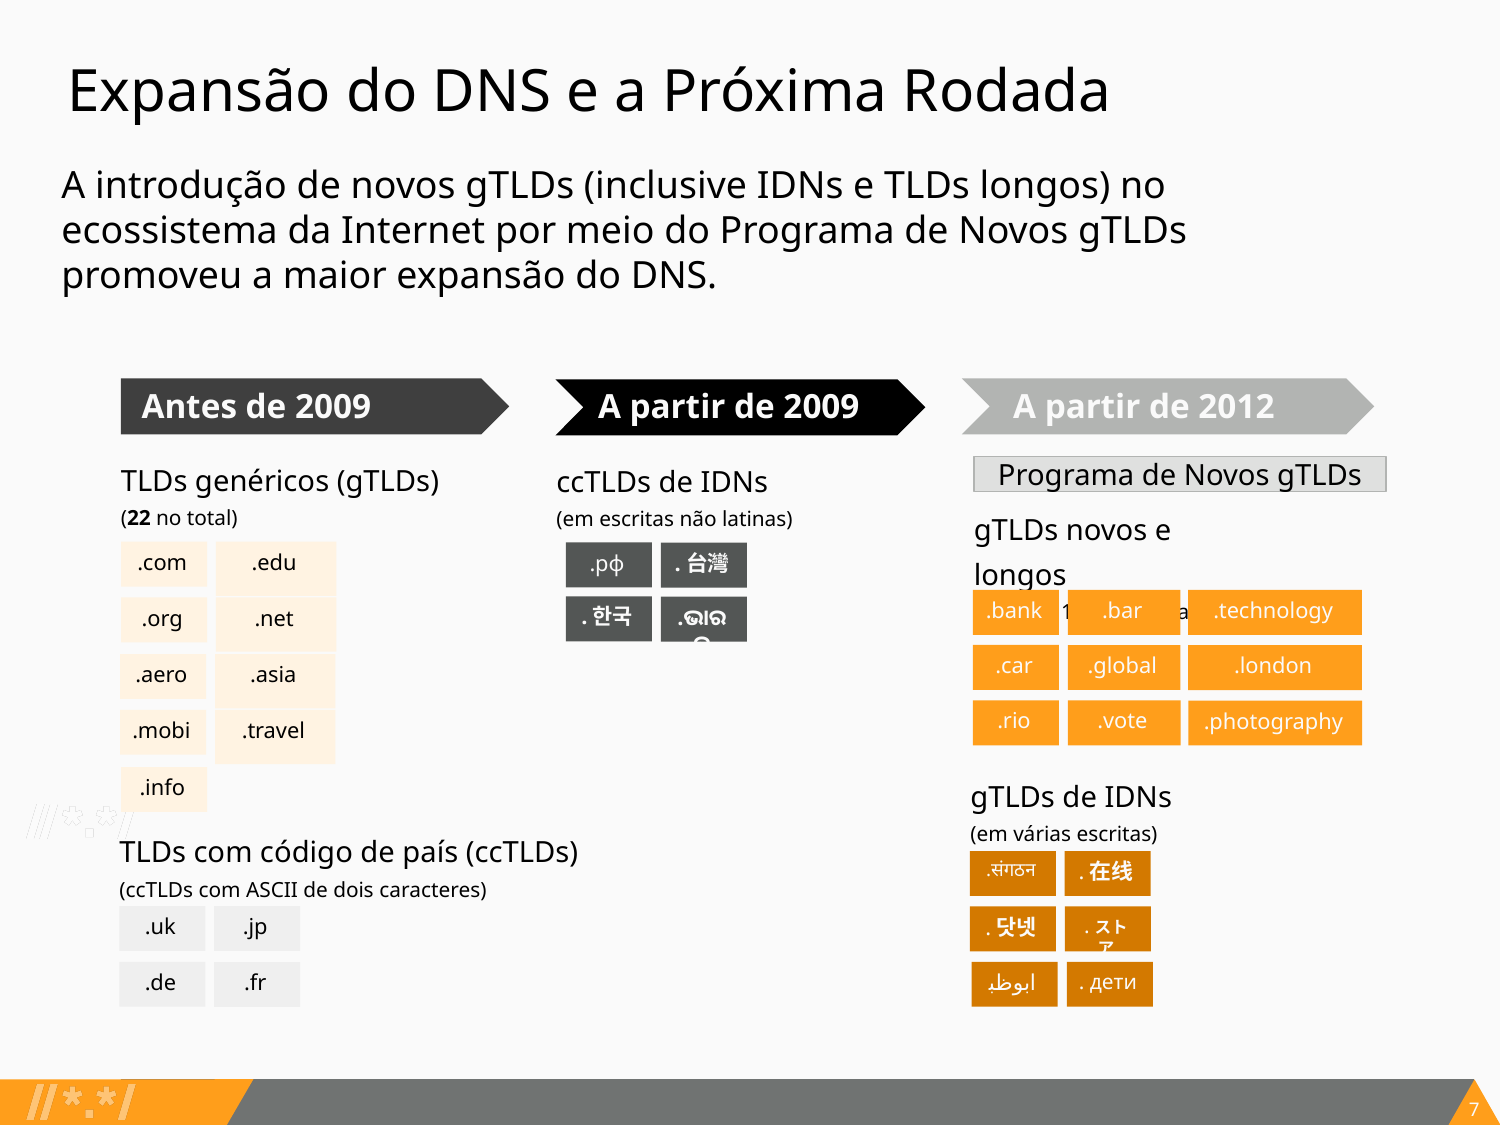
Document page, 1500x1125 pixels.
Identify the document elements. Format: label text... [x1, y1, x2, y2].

text_box .bar [1067, 589, 1181, 635]
text_box .london [1188, 645, 1362, 691]
text_box Antes de 2009 [130, 377, 429, 433]
text_box .global [1067, 645, 1181, 690]
text_box .在线 [1064, 854, 1151, 896]
text_box .aero [120, 654, 207, 699]
title Expansão do DNS e a Próxima Rodada [52, 45, 1439, 233]
text_box A introdução de novos gTLDs (inclusive IDNs e TLDs longos) no ecossistema da Internet por meio do Programa de Novos gTLDs promoveu a maior expansão do DNS. [61, 161, 1375, 297]
text_box .photography [1188, 700, 1363, 746]
text_box .info [121, 767, 208, 812]
text_box .jp [214, 909, 301, 951]
text_box .edu [215, 541, 337, 596]
text_box .net [215, 597, 337, 652]
text_box .한국 [565, 596, 652, 642]
text_box .mobi [120, 709, 207, 755]
text_box .com [121, 541, 208, 587]
text_box [961, 378, 1348, 435]
text_box .рф [565, 542, 652, 588]
text_box .ଭାରତ [660, 596, 747, 642]
text_box A partir de 2009 [586, 377, 876, 433]
text_box TLDs genéricos (gTLDs) (22 no total) [120, 444, 464, 538]
text_box .संगठन [969, 851, 1056, 896]
text_box .fr [214, 962, 301, 1007]
text_box gTLDs novos e longos (Mais de 1.200 no total) [973, 492, 1285, 671]
text_box .car [972, 644, 1059, 690]
text_box . дети [1066, 961, 1153, 1007]
text_box ابوظبي. [971, 961, 1058, 1007]
text_box .ストア [1064, 906, 1151, 952]
text_box .uk [119, 909, 206, 951]
text_box [120, 378, 510, 435]
text_box .org [121, 597, 208, 643]
text_box .de [119, 961, 206, 1007]
text_box .vote [1067, 700, 1181, 746]
text_box [555, 379, 926, 436]
text_box .닷넷 [969, 906, 1056, 952]
text_box .台灣 [660, 542, 747, 588]
text_box Programa de Novos gTLDs [973, 456, 1387, 492]
text_box TLDs com código de país (ccTLDs) (ccTLDs com ASCII de dois caracteres) [119, 815, 627, 909]
text_box ccTLDs de IDNs (em escritas não latinas) [556, 445, 813, 538]
text_box .travel [215, 709, 336, 765]
text_box A partir de 2012 [1001, 377, 1482, 433]
text_box .bank [972, 589, 1059, 635]
text_box .technology [1188, 589, 1362, 635]
text_box gTLDs de IDNs (em várias escritas) [970, 760, 1246, 854]
text_box .asia [215, 654, 336, 709]
text_box .rio [972, 700, 1059, 746]
